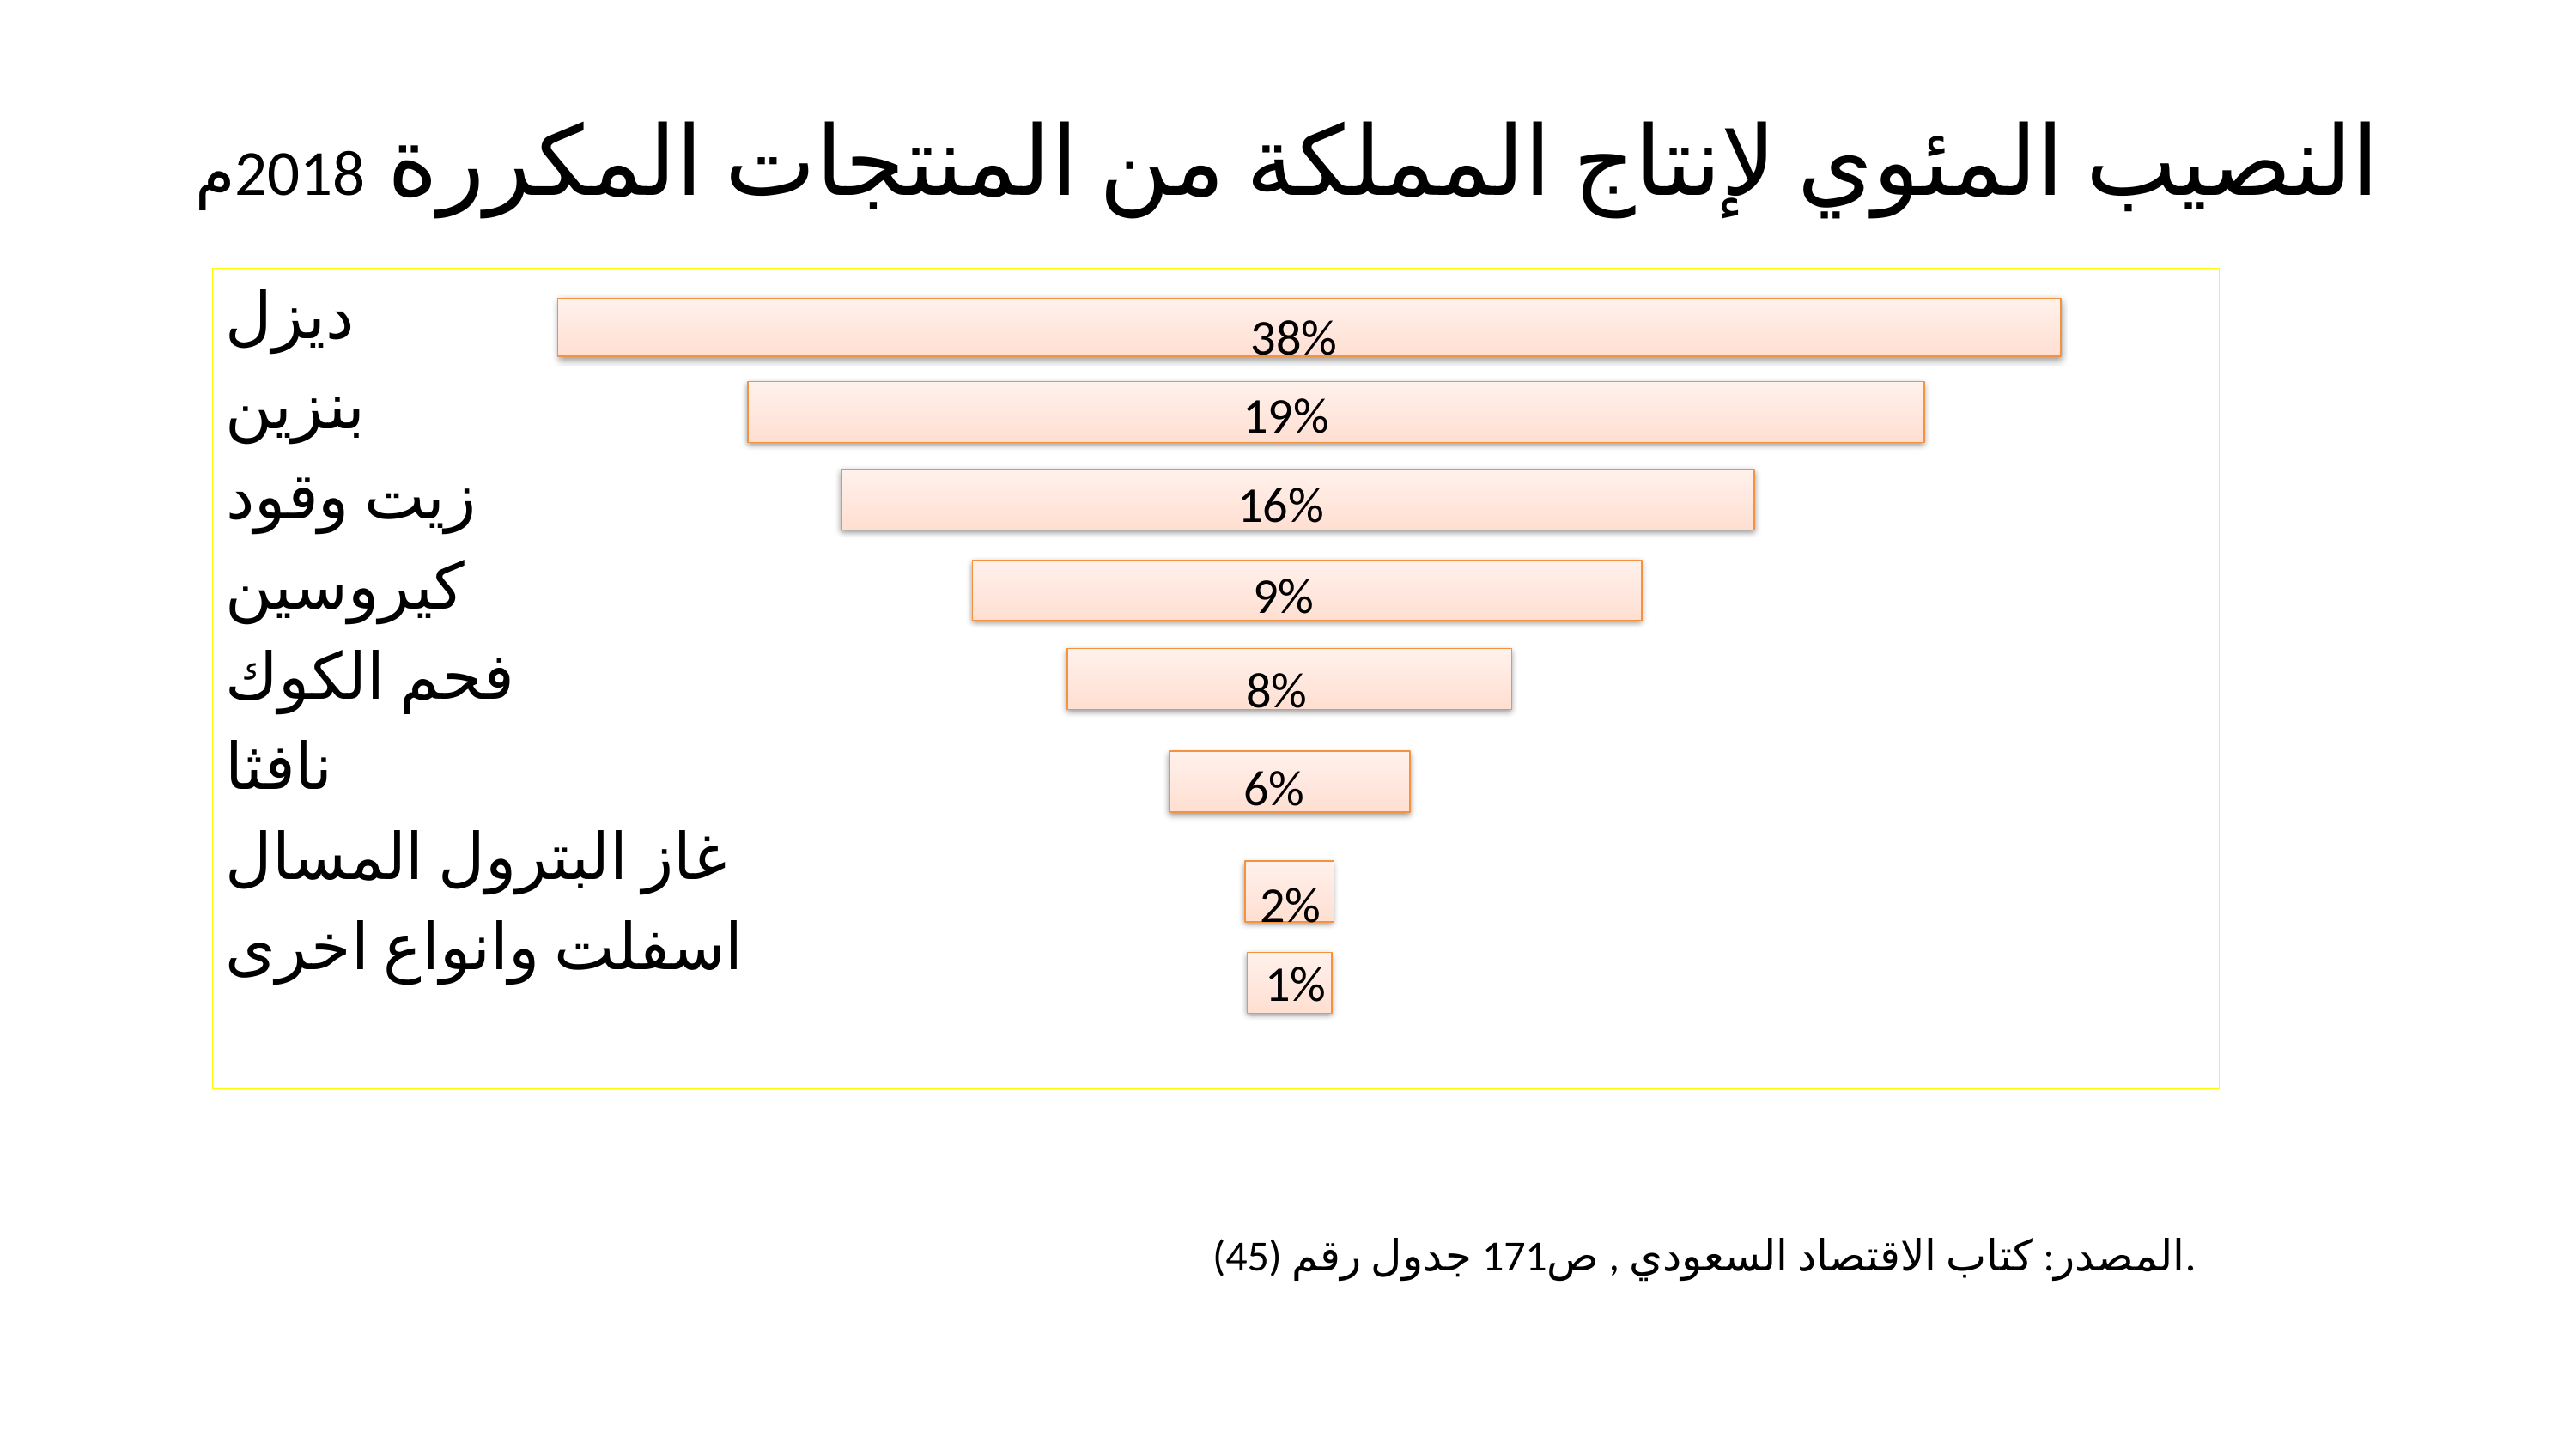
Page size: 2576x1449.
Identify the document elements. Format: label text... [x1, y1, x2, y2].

text_box 9% [1230, 551, 1374, 635]
text_box [1169, 750, 1220, 813]
text_box [747, 381, 1219, 443]
text_box 1% [1242, 939, 1510, 1023]
text_box 16% [1214, 460, 1400, 544]
text_box 8% [1223, 646, 1368, 730]
text_box [557, 298, 1227, 357]
text_box 19% [1219, 372, 1419, 455]
text_box 2% [1236, 861, 1441, 944]
title النصيب المئوي لإنتاج المملكة من المنتجات المكررة 2018م [0, 2, 2576, 312]
text_box [1066, 648, 1223, 710]
text_box 38% [1227, 294, 1515, 378]
text_box [841, 469, 1214, 530]
text_box [1388, 750, 1411, 813]
text_box [1515, 298, 2062, 357]
text_box [1368, 648, 1512, 710]
text_box المصدر: كتاب الاقتصاد السعودي , ص171 جدول رقم (45). [474, 1216, 2220, 1291]
text_box [972, 560, 1230, 621]
subtitle ديزل بنزين زيت وقود كيروسين فحم الكوك نافثا غاز البترول المسال اسفلت وانواع اخرى [212, 268, 2220, 1089]
text_box [1400, 469, 1755, 530]
text_box [1374, 560, 1643, 621]
text_box [1419, 381, 1925, 443]
text_box 6% [1220, 743, 1388, 828]
